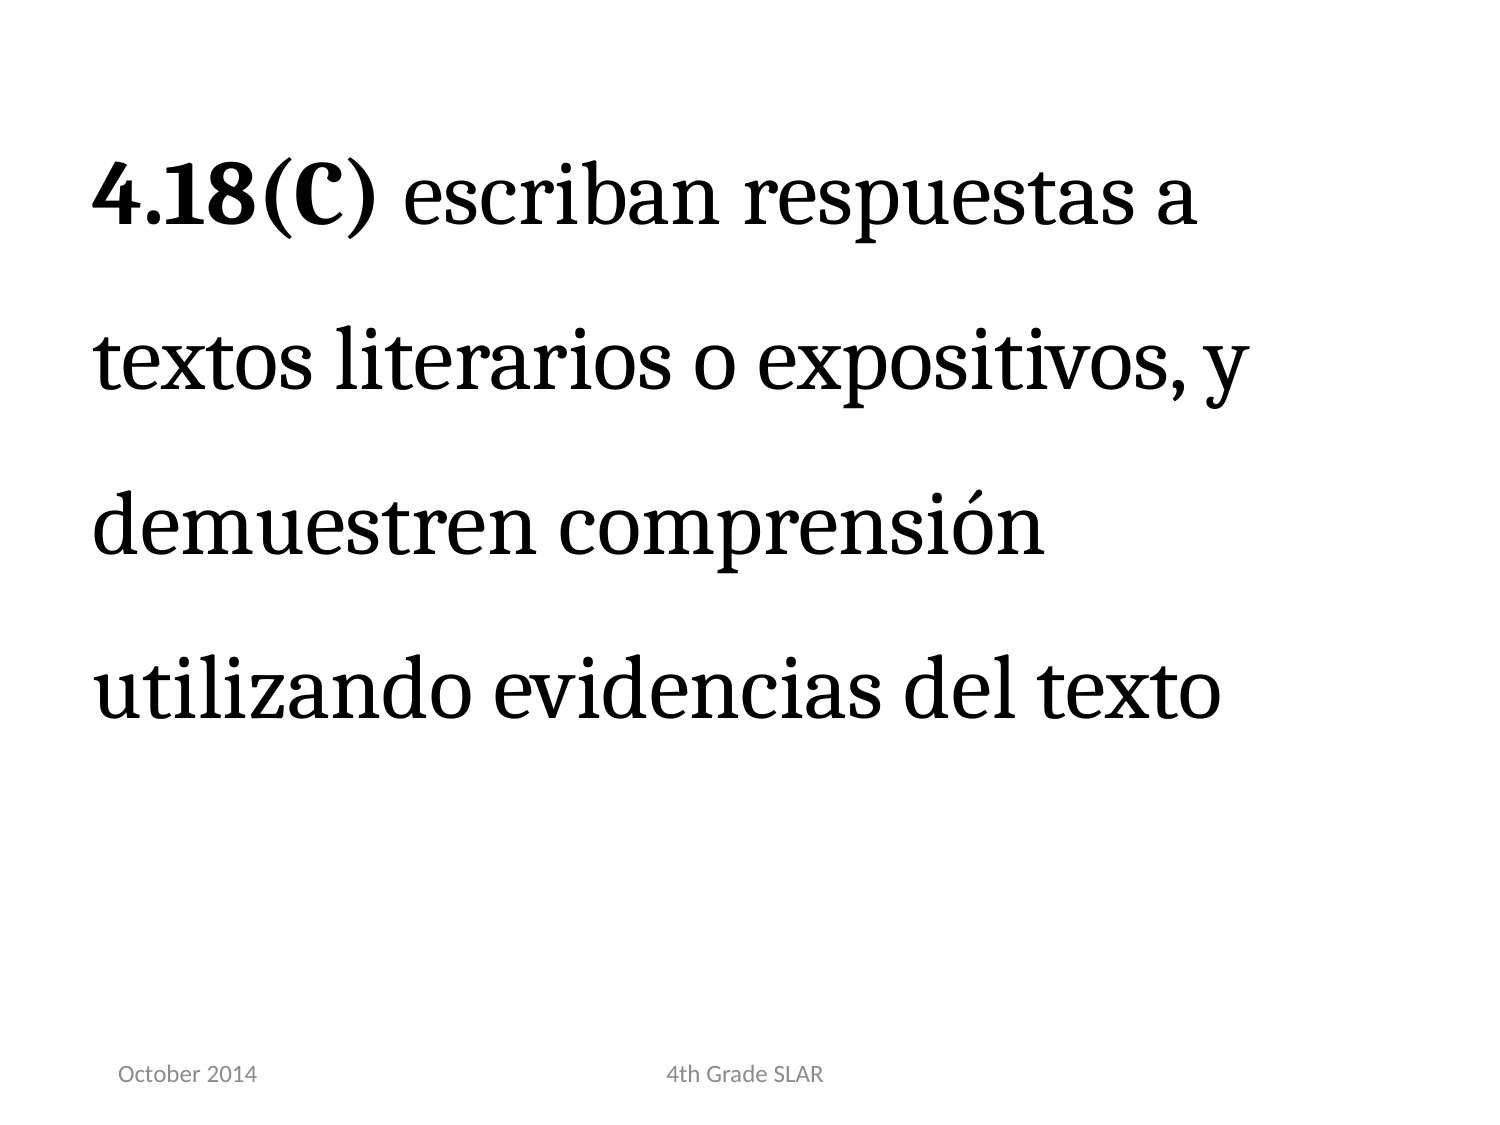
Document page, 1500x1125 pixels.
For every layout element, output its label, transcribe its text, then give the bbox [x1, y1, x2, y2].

subtitle 4.18(C) escriban respuestas a textos literarios o expositivos, y demuestren comprensión utilizando evidencias del texto [78, 70, 1429, 1014]
footer 4th Grade SLAR [492, 1042, 999, 1103]
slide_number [103, 1042, 441, 1103]
